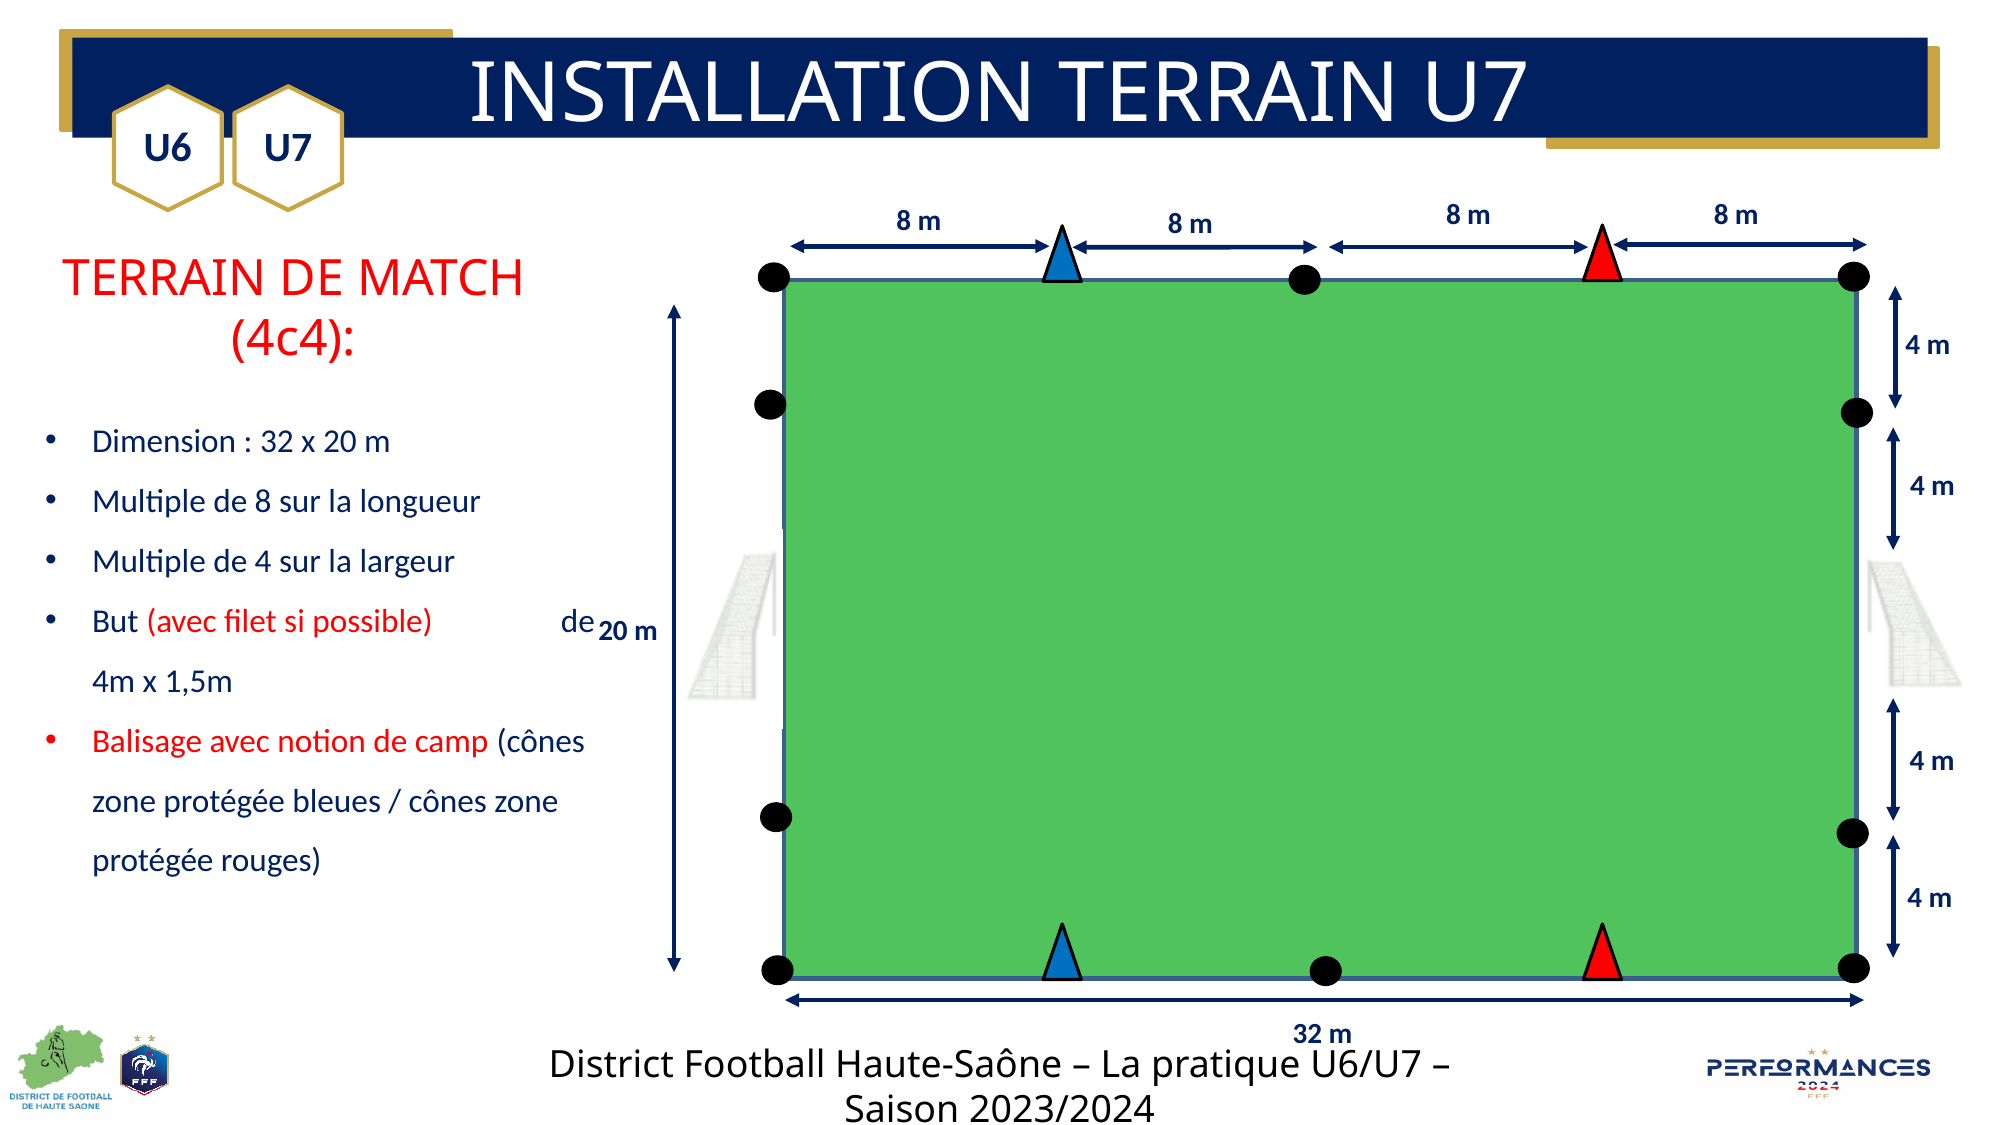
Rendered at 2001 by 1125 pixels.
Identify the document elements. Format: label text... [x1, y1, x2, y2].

text_box 32 m [1278, 1009, 1456, 1052]
text_box [1581, 222, 1624, 283]
text_box [761, 955, 794, 986]
text_box [1837, 261, 1870, 292]
text_box [1836, 818, 1869, 849]
text_box [1041, 223, 1084, 284]
text_box [1581, 921, 1624, 982]
text_box [1309, 956, 1342, 987]
text_box 8 m [1153, 196, 1306, 245]
text_box 4 m [1899, 317, 2000, 368]
text_box [1837, 953, 1870, 984]
text_box [757, 262, 790, 293]
text_box 4 m [1898, 458, 2000, 509]
picture [1861, 539, 1975, 712]
text_box INSTALLATION TERRAIN U7 [72, 37, 1928, 138]
text_box 8 m [1699, 187, 1852, 238]
picture [675, 529, 783, 729]
text_box 4 m [1898, 871, 2000, 921]
text_box District Football Haute-Saône – La pratique U6/U7 – Saison 2023/2024 [485, 1052, 1514, 1118]
text_box [59, 29, 453, 132]
text_box Dimension : 32 x 20 m Multiple de 8 sur la longueur Multiple de 4 sur la largeur But (avec filet si possible) de 4m x 1,5m Balisage avec notion de camp (cônes zone protégée bleues / cônes zone protégée rouges) [30, 392, 611, 886]
text_box [1288, 264, 1321, 295]
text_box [234, 86, 343, 211]
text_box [113, 86, 222, 211]
text_box 4 m [1898, 733, 2000, 784]
picture [1690, 1043, 1947, 1103]
text_box [782, 278, 1859, 981]
picture [10, 1025, 183, 1110]
text_box [1546, 46, 1940, 149]
text_box 20 m [611, 603, 668, 654]
text_box [1840, 397, 1874, 428]
text_box 8 m [1431, 187, 1584, 238]
text_box [1041, 921, 1084, 982]
text_box 8 m [881, 193, 962, 244]
text_box [754, 389, 787, 420]
text_box TERRAIN DE MATCH (4c4): [30, 238, 558, 392]
text_box [760, 802, 793, 833]
